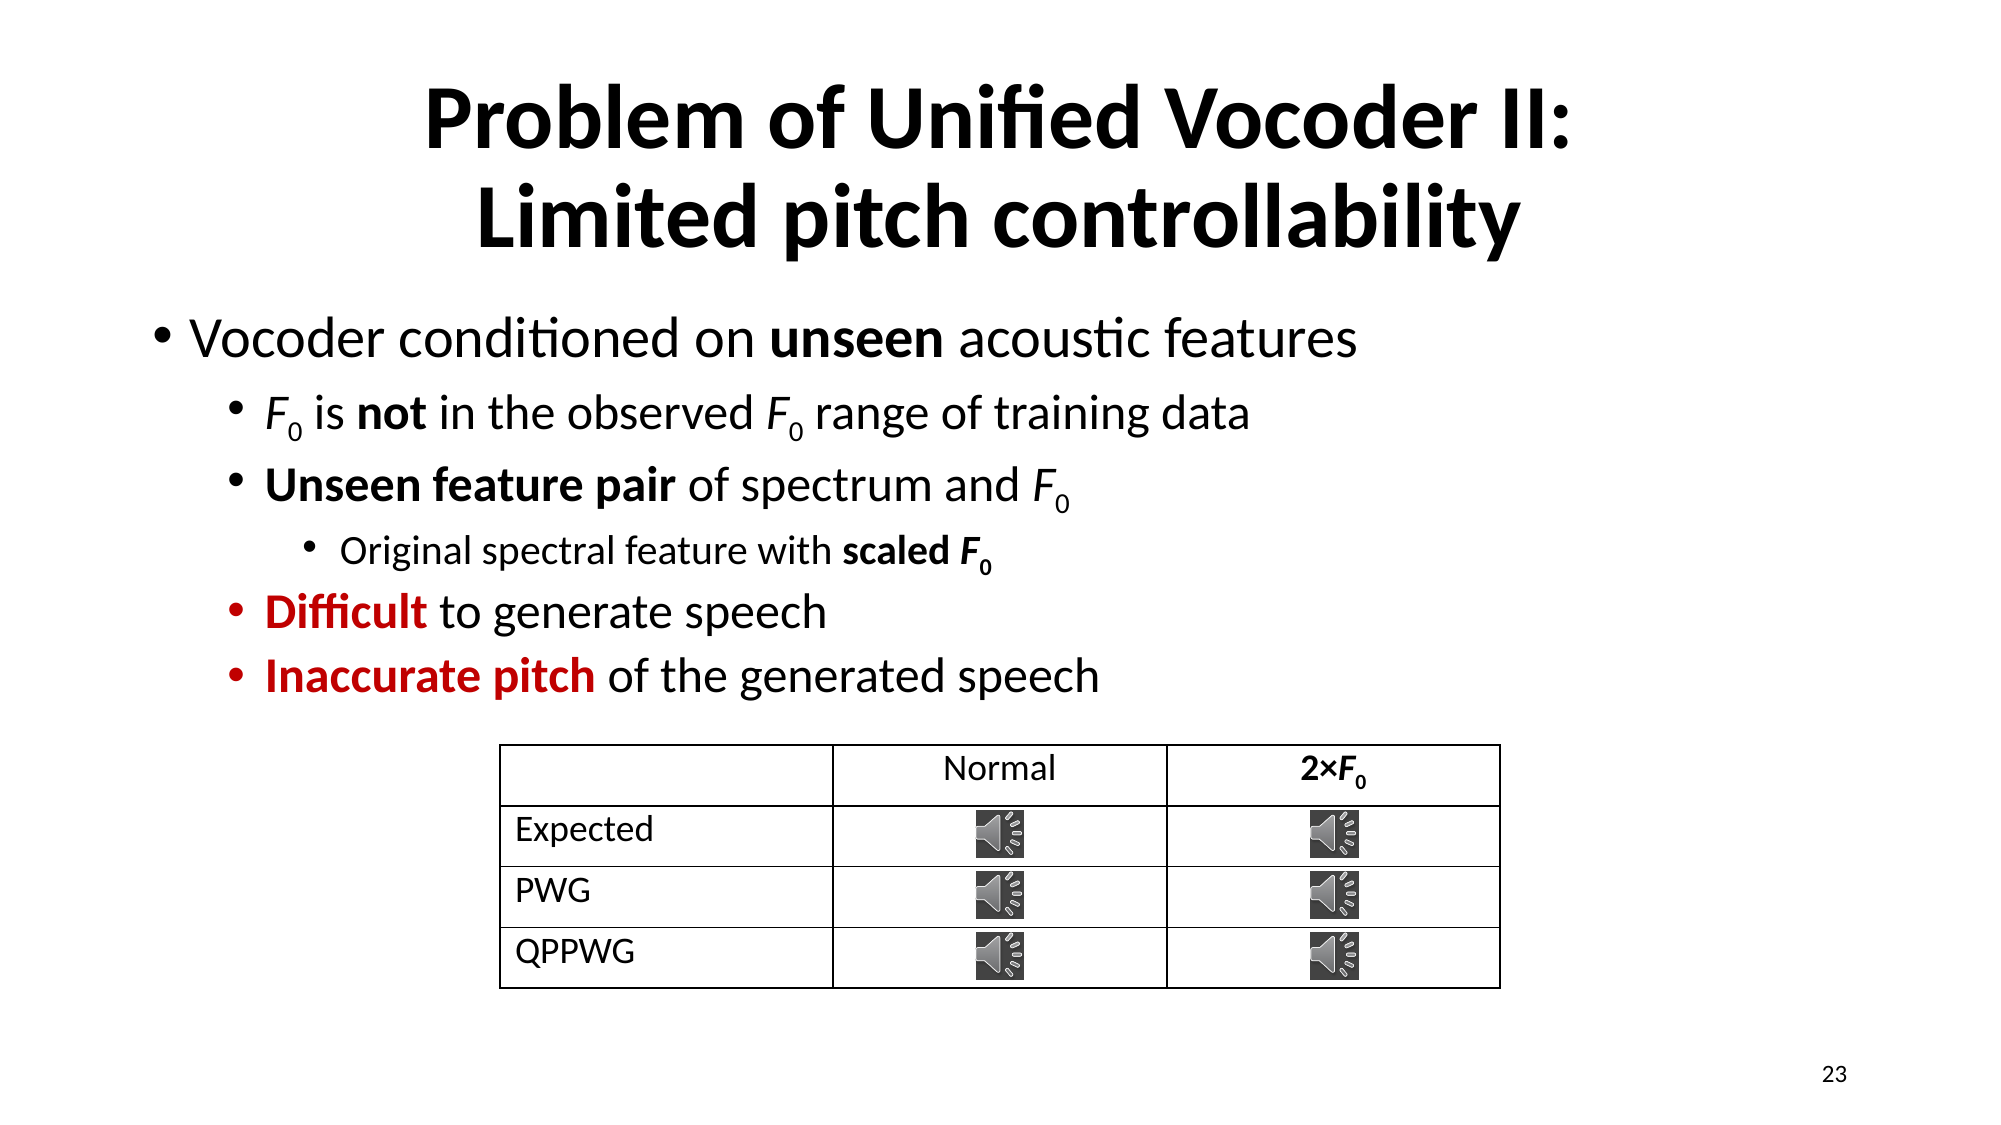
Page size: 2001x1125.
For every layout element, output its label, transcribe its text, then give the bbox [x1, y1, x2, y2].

table_cell [834, 867, 1166, 927]
picture [974, 870, 1025, 921]
picture [1309, 809, 1360, 860]
table_cell QPPWG [501, 928, 832, 987]
picture [1309, 870, 1360, 921]
table_cell [834, 928, 1166, 987]
title Problem of Unified Vocoder II: Limited pitch controllability [137, 59, 1863, 278]
picture [974, 930, 1025, 981]
table_cell [834, 807, 1166, 866]
picture [1309, 930, 1360, 981]
picture [974, 809, 1025, 860]
table_cell [1168, 807, 1499, 866]
table_cell [1168, 928, 1499, 987]
table_header 2×F0 [1168, 746, 1499, 805]
table_header Normal [834, 746, 1166, 805]
table_cell [1168, 867, 1499, 927]
table_header [501, 746, 832, 805]
list Vocoder conditioned on unseen acoustic features F0 is not in the observed F0 range of training data Unseen feature pair of spectrum and F0 Original spectral feature with scaled F0 Difficult to generate speech Inaccurate pitch of the generated speech [137, 299, 1863, 1014]
table_cell PWG [501, 867, 832, 927]
slide_number 22 [1412, 1042, 1863, 1103]
table_cell Expected [501, 807, 832, 866]
